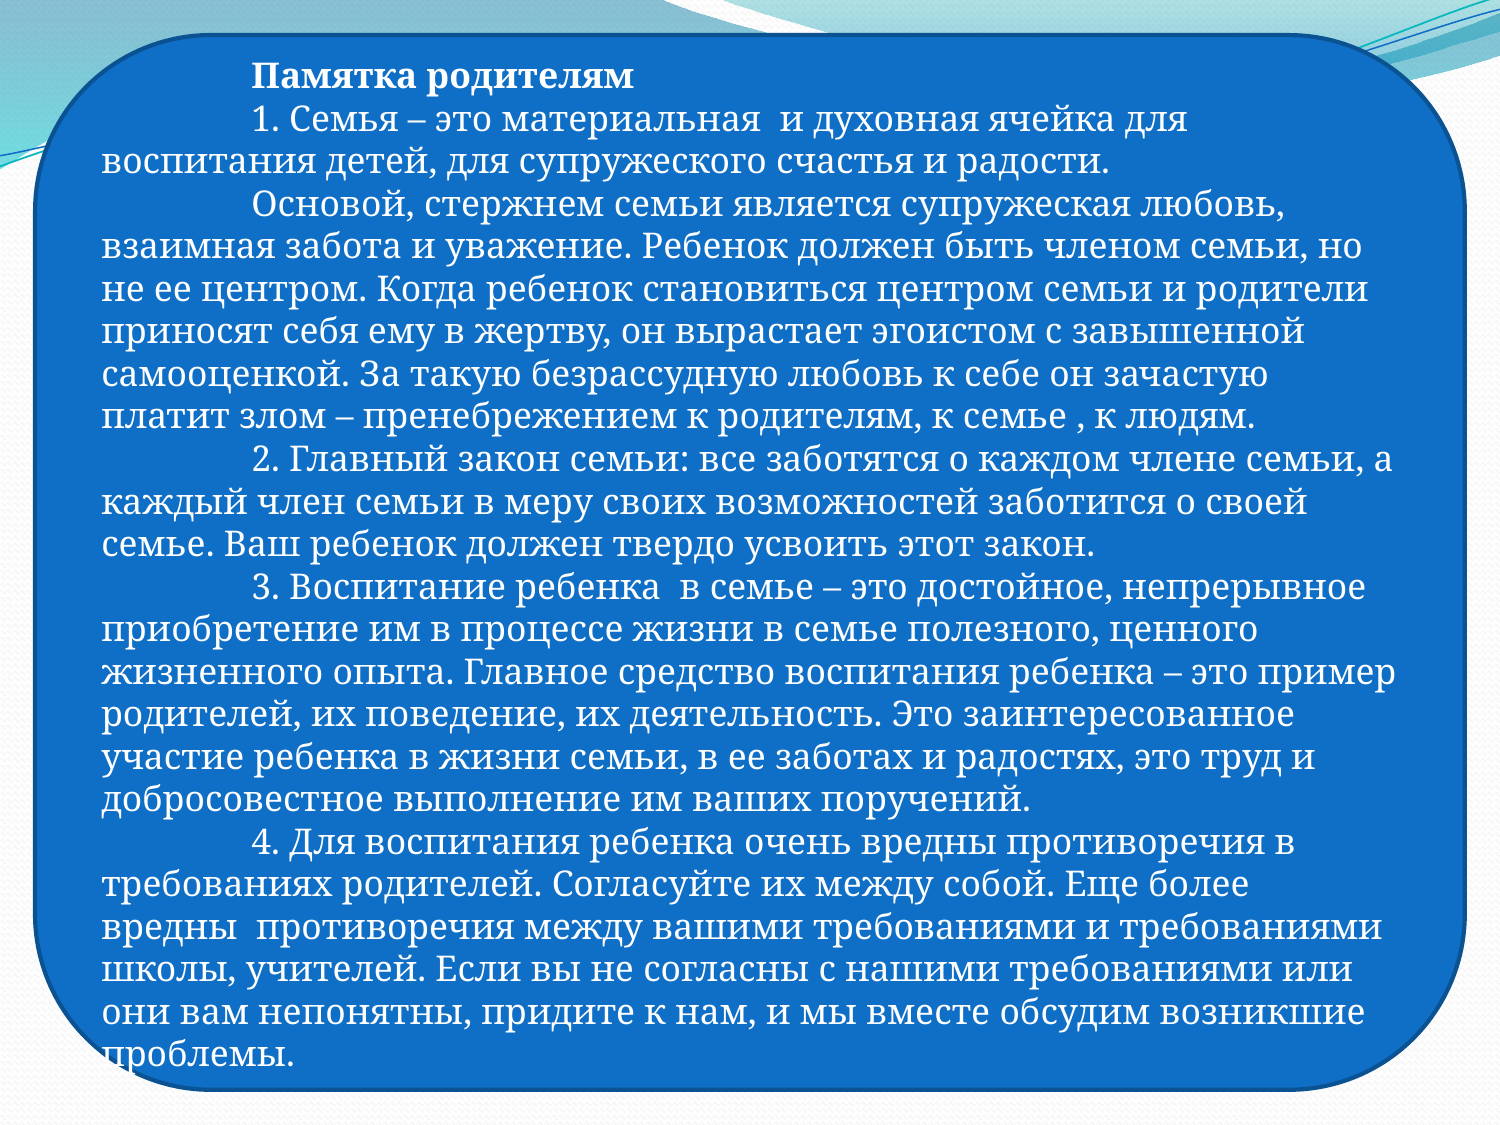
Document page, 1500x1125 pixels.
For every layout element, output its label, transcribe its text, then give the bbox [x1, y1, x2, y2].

text_box Памятка родителям 1. Семья – это материальная и духовная ячейка для воспитания детей, для супружеского счастья и радости. Основой, стержнем семьи является супружеская любовь, взаимная забота и уважение. Ребенок должен быть членом семьи, но не ее центром. Когда ребенок становиться центром семьи и родители приносят себя ему в жертву, он вырастает эгоистом с завышенной самооценкой. За такую безрассудную любовь к себе он зачастую платит злом – пренебрежением к родителям, к семье , к людям. 2. Главный закон семьи: все заботятся о каждом члене семьи, а каждый член семьи в меру своих возможностей заботится о своей семье. Ваш ребенок должен твердо усвоить этот закон. 3. Воспитание ребенка в семье – это достойное, непрерывное приобретение им в процессе жизни в семье полезного, ценного жизненного опыта. Главное средство воспитания ребенка – это пример родителей, их поведение, их деятельность. Это заинтересованное участие ребенка в жизни семьи, в ее заботах и радостях, это труд и добросовестное выполнение им ваших поручений. 4. Для воспитания ребенка очень вредны противоречия в требованиях родителей. Согласуйте их между собой. Еще более вредны противоречия между вашими требованиями и требованиями школы, учителей. Если вы не согласны с нашими требованиями или они вам непонятны, придите к нам, и мы вместе обсудим возникшие проблемы. [32, 32, 1467, 1092]
